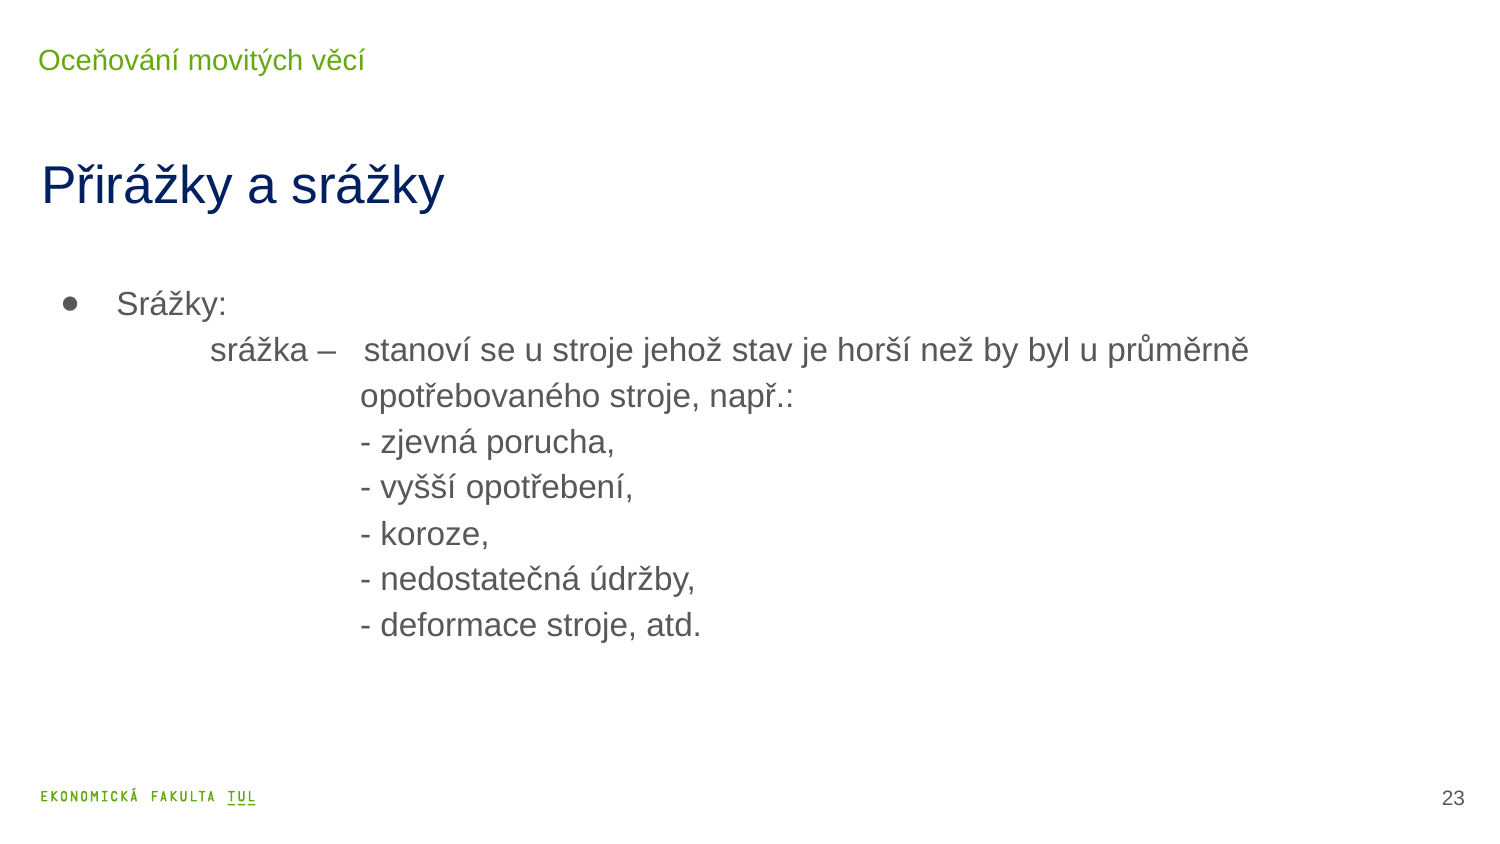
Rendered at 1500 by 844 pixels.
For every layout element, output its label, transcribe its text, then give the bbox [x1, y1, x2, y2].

title Přirážky a srážky [40, 135, 1282, 231]
list Srážky: srážka – stanoví se u stroje jehož stav je horší než by byl u průměrně opotřebovaného stroje, např.: - zjevná porucha, - vyšší opotřebení, - koroze, - nedostatečná údržby, - deformace stroje, atd. [40, 260, 1282, 723]
list Oceňování movitých věcí [18, 40, 1260, 101]
slide_number 24 [1424, 770, 1481, 824]
